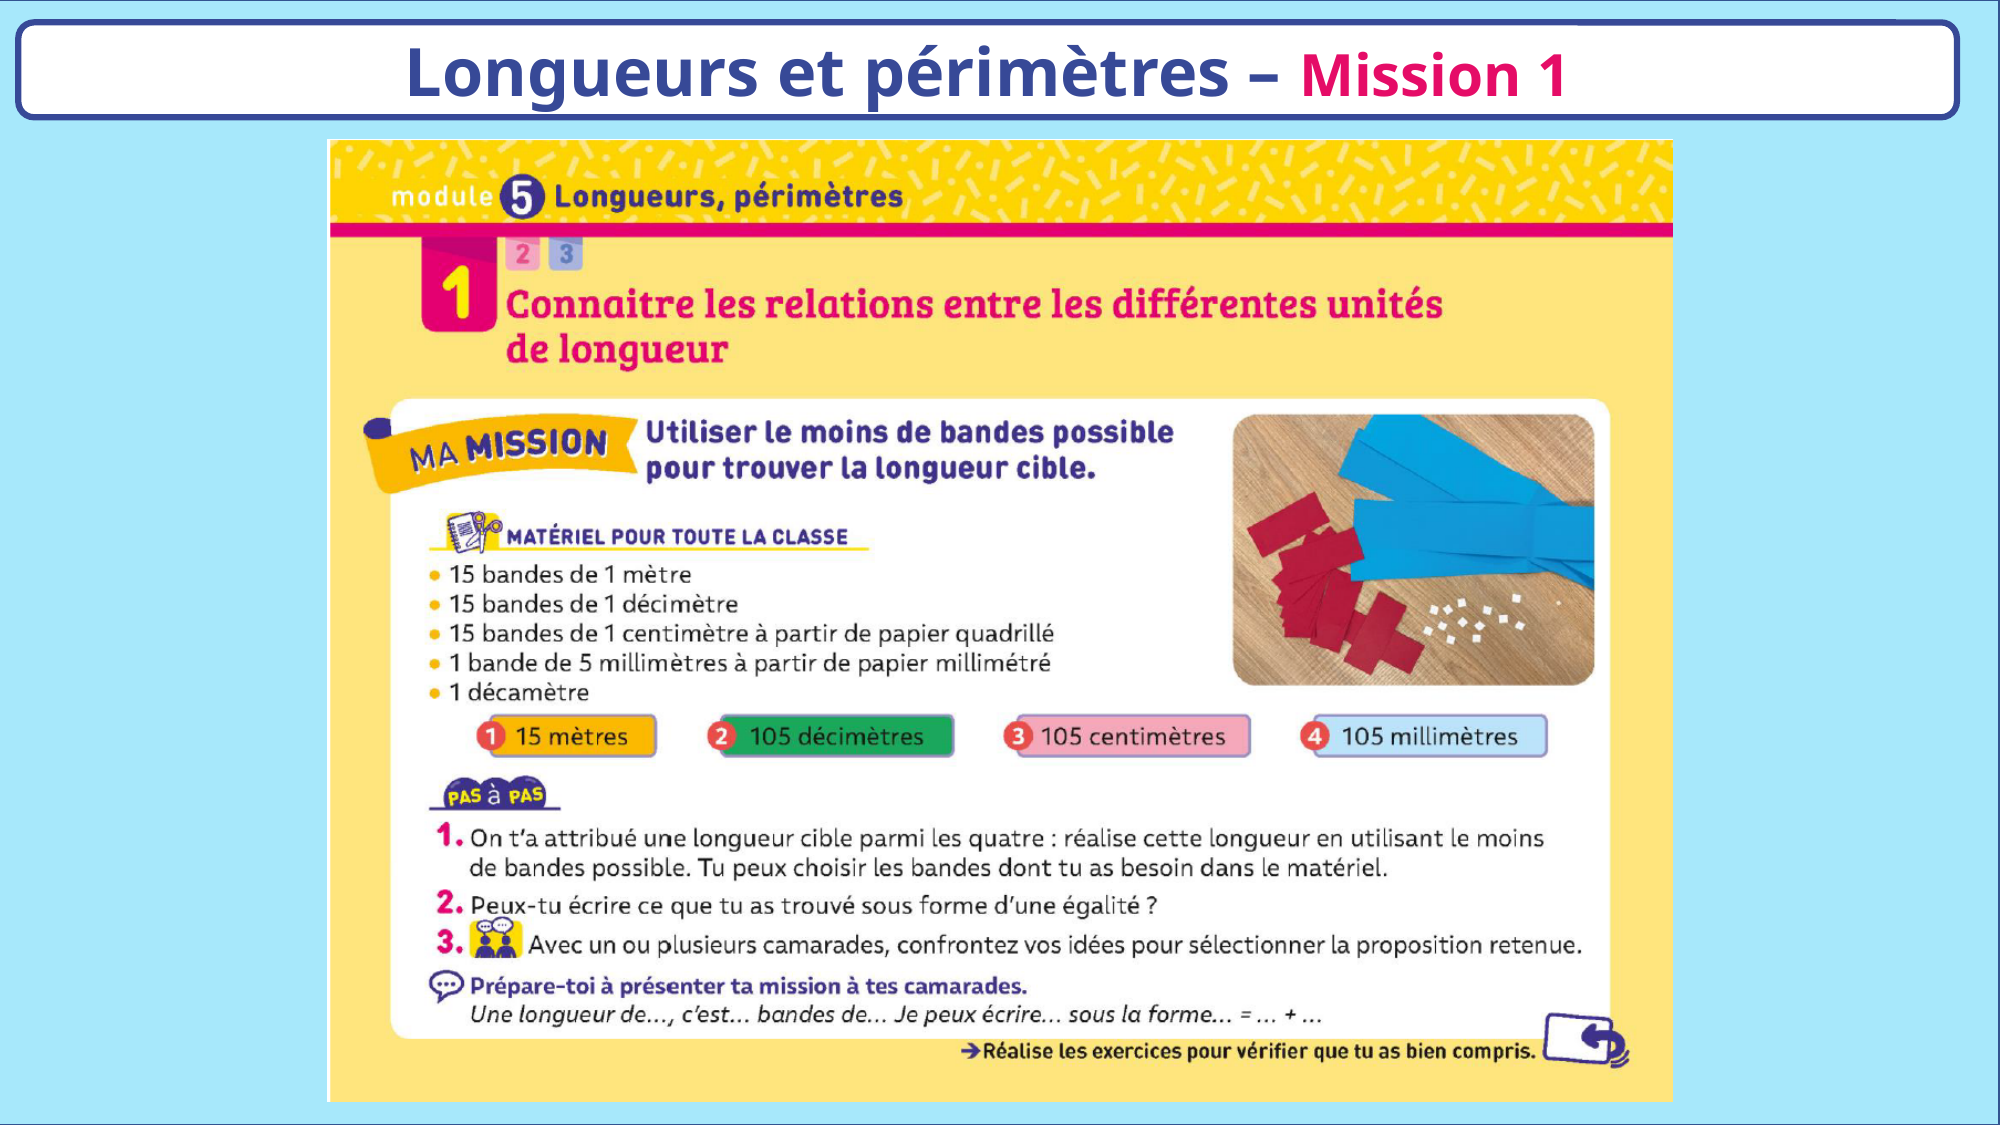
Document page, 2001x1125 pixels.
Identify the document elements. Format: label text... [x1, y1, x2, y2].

text_box [0, 0, 2000, 1125]
text_box Longueurs et périmètres – Mission 1 [17, 21, 1958, 119]
picture [327, 139, 1673, 1102]
